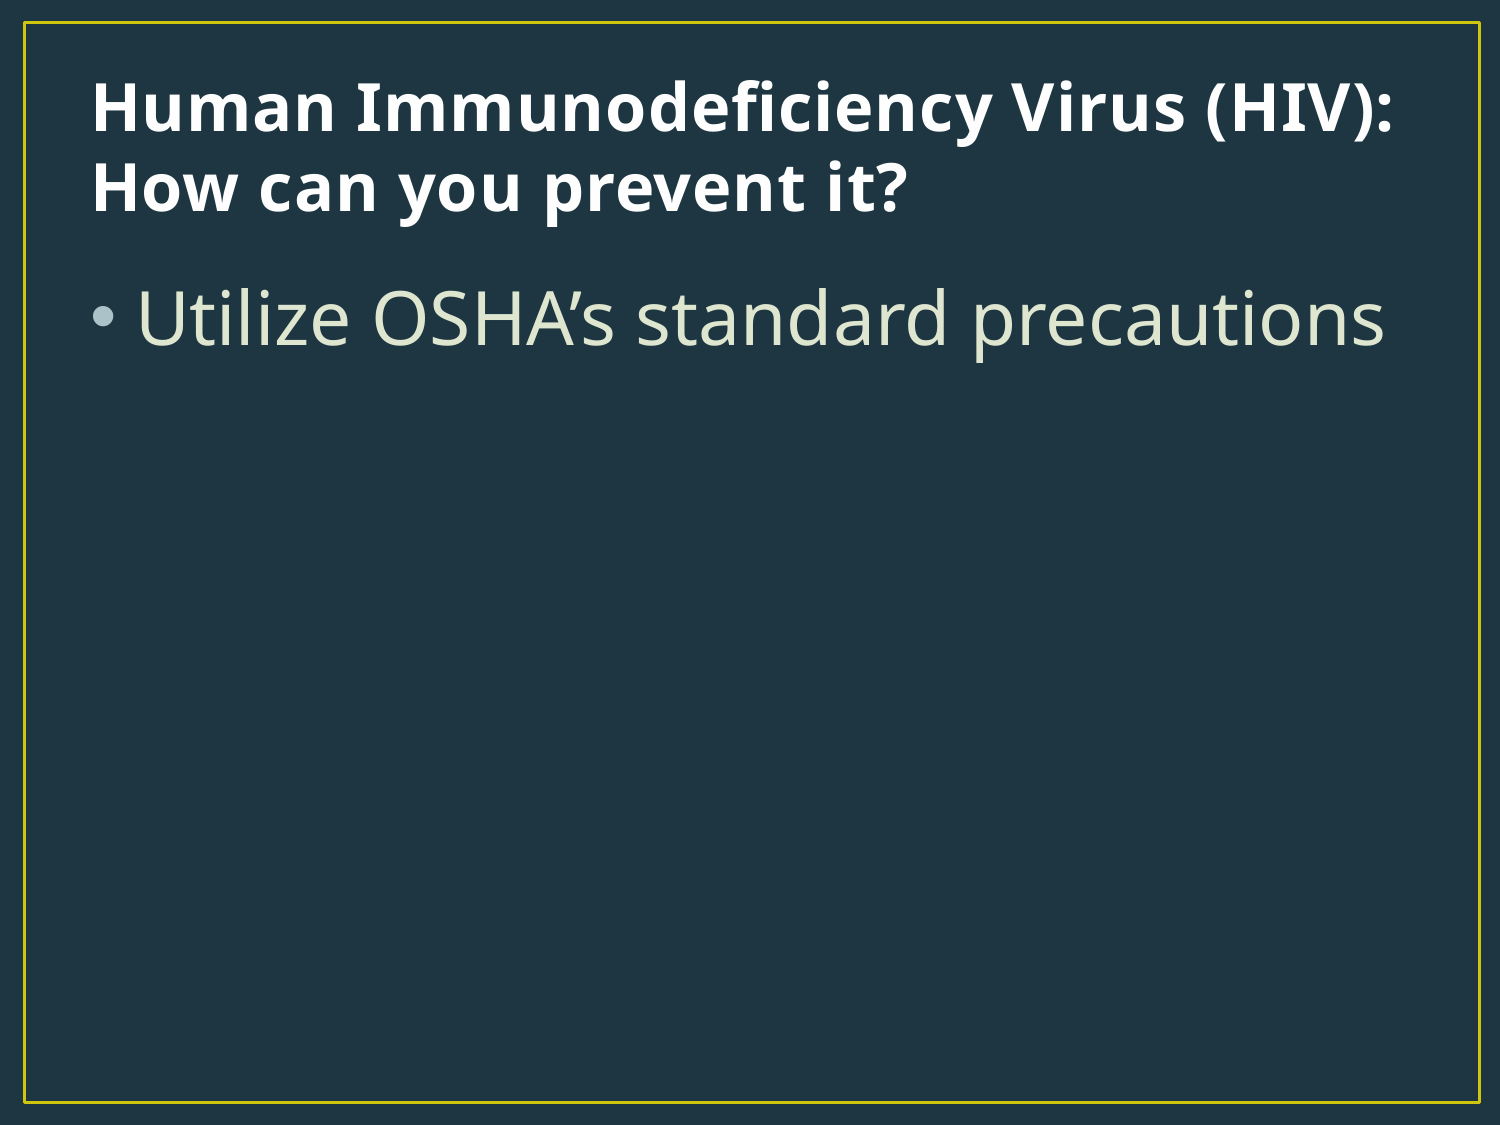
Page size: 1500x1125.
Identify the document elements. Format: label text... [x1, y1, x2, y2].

list Utilize OSHA’s standard precautions [75, 262, 1425, 1005]
title Human Immunodeficiency Virus (HIV): How can you prevent it? [75, 45, 1425, 233]
